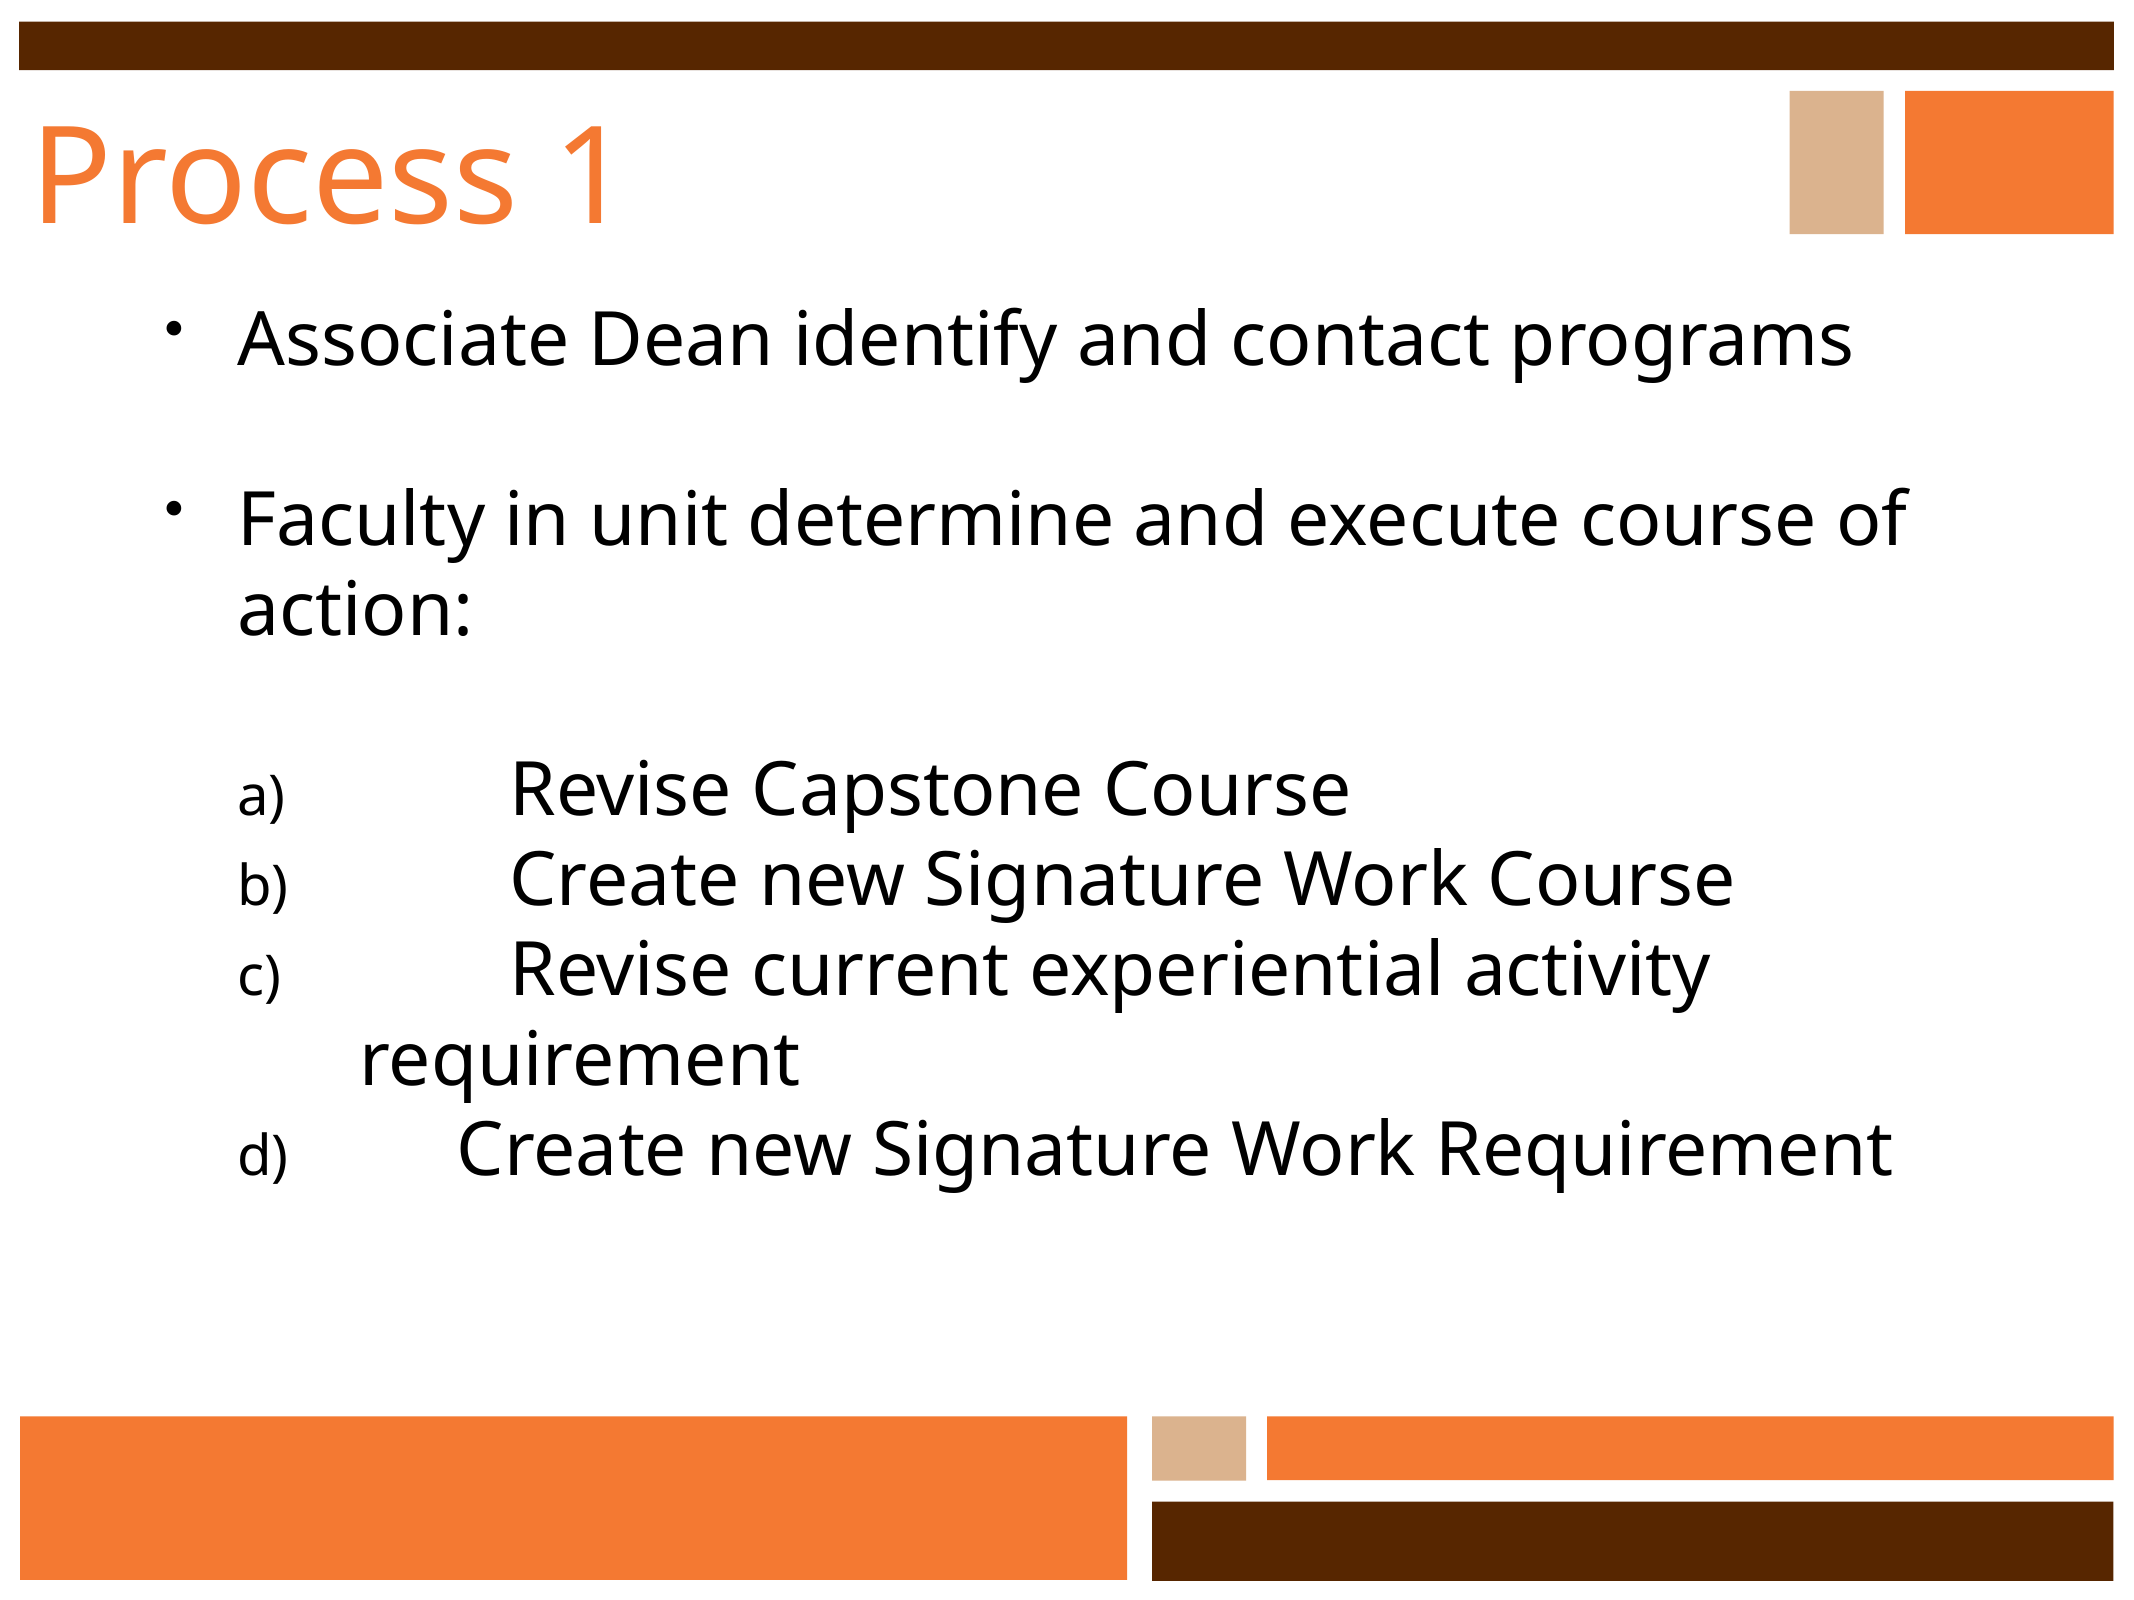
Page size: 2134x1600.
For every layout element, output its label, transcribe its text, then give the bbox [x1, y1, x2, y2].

list Associate Dean identify and contact programs Faculty in unit determine and execute course of action: Revise Capstone Course Create new Signature Work Course Revise current experiential activity requirement Create new Signature Work Requirement [155, 281, 1978, 1396]
title Process 1 [21, 39, 1598, 286]
